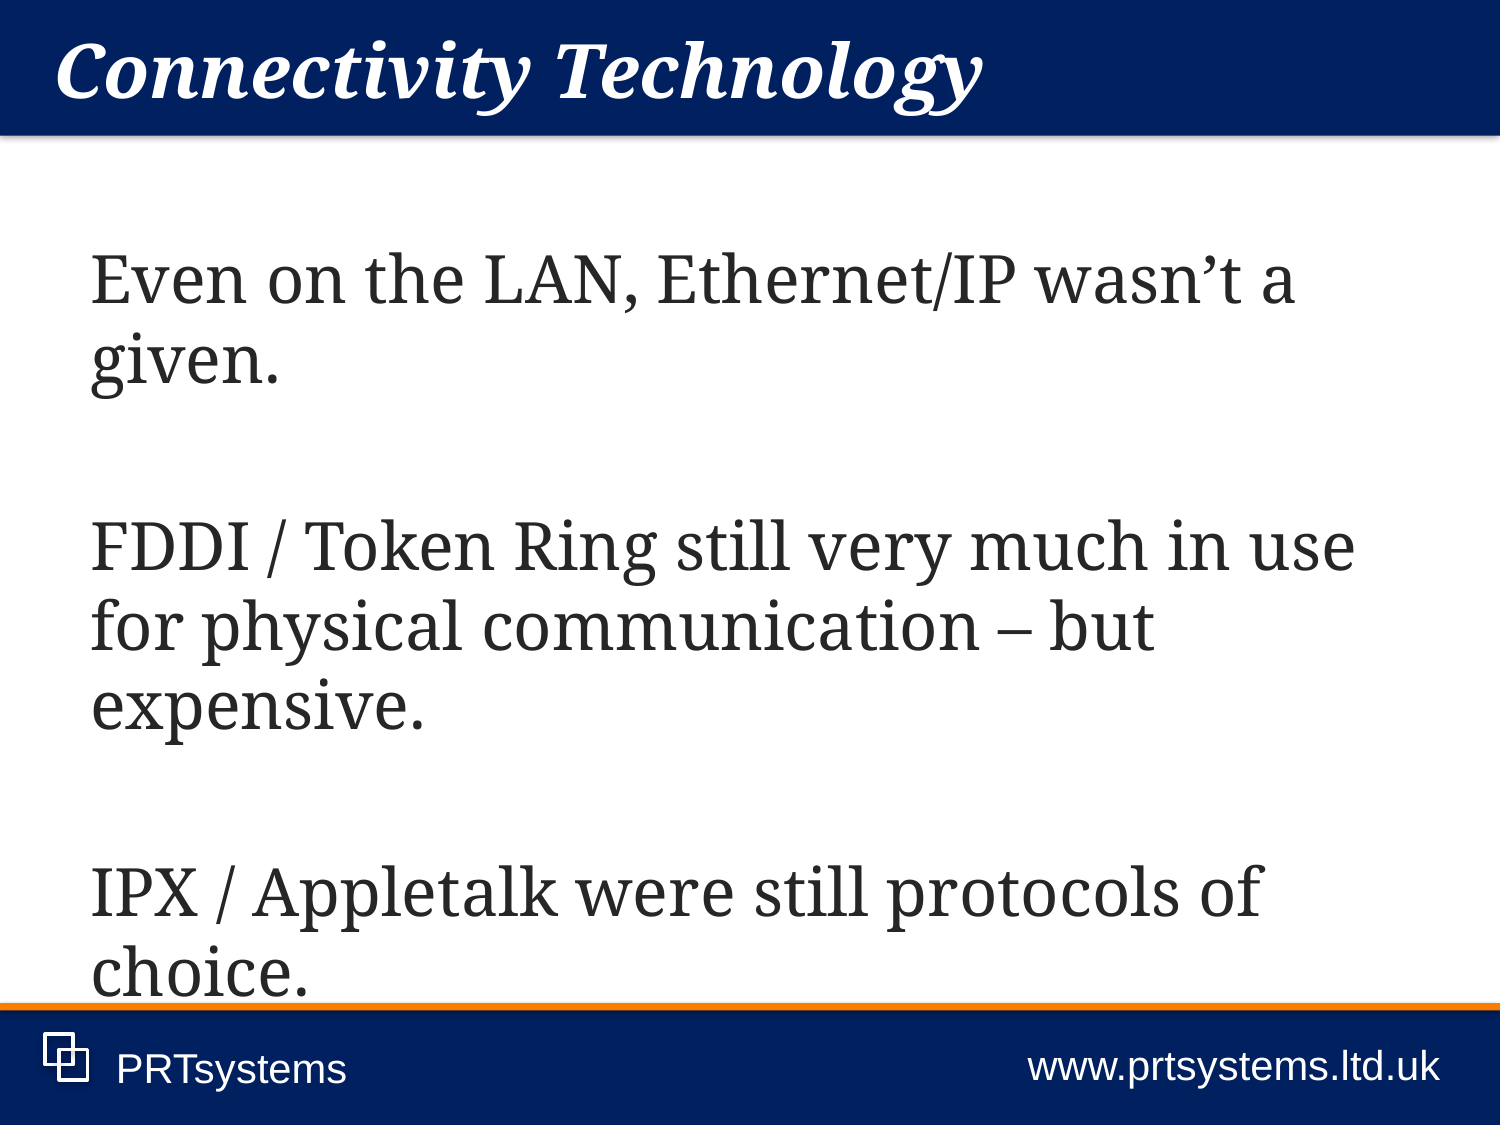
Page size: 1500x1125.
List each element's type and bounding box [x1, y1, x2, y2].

text_box [0, 0, 1500, 1125]
